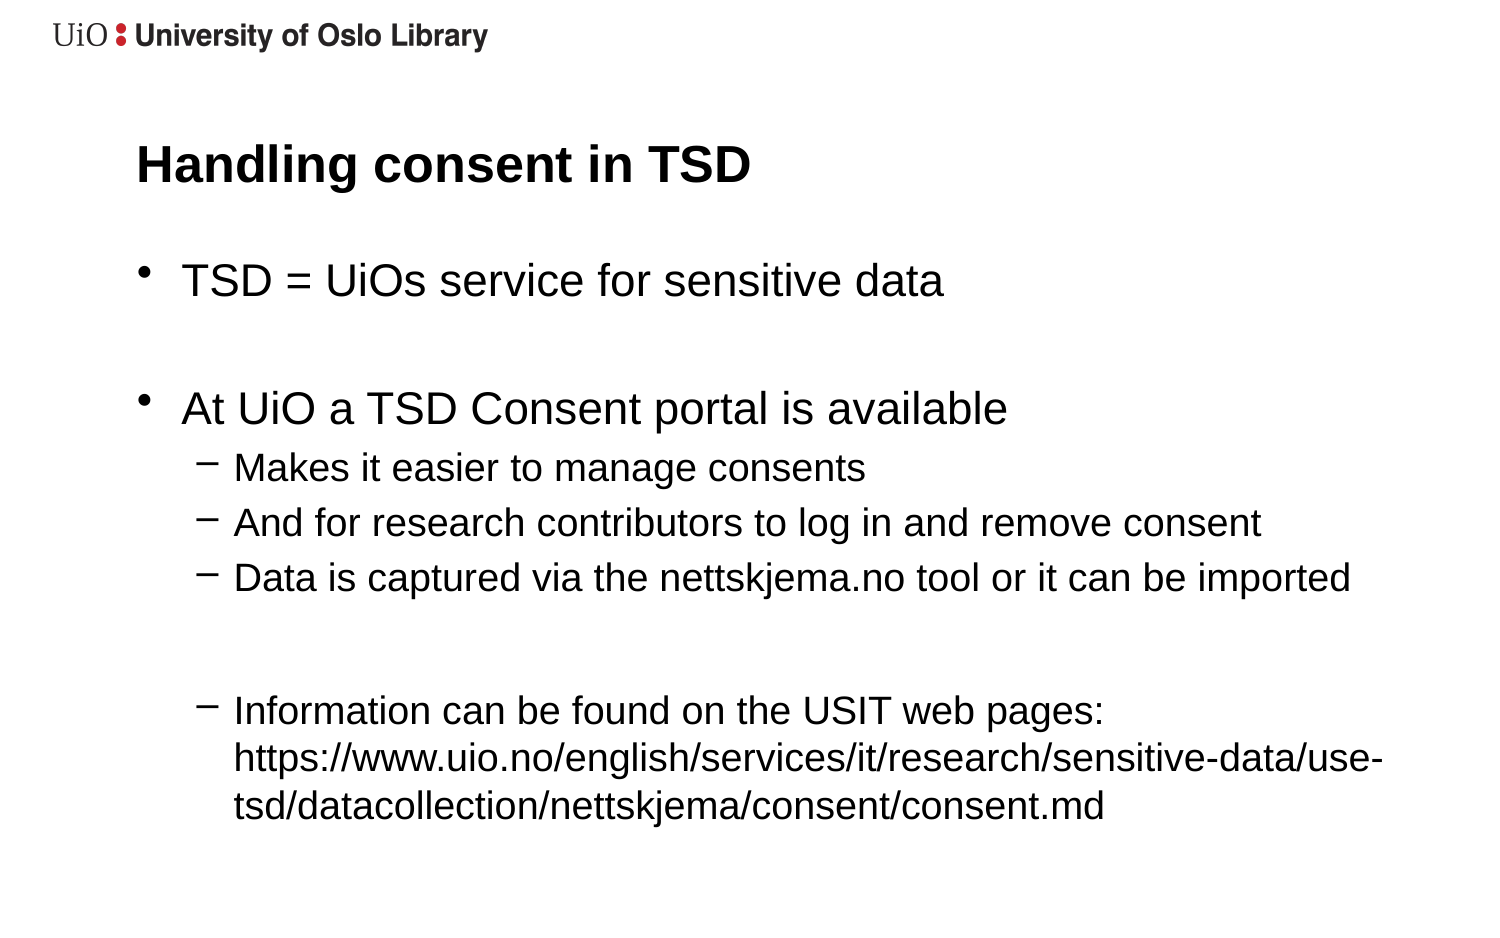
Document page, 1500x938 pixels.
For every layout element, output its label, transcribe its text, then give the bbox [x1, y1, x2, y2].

picture [53, 19, 488, 53]
title Handling consent in TSD [125, 83, 1425, 241]
list TSD = UiOs service for sensitive data At UiO a TSD Consent portal is available Makes it easier to manage consents And for research contributors to log in and remove consent Data is captured via the nettskjema.no tool or it can be imported Information can be found on the USIT web pages: https://www.uio.no/english/services/it/research/sensitive-data/use-tsd/datacollection/nettskjema/consent/consent.md [125, 244, 1425, 834]
